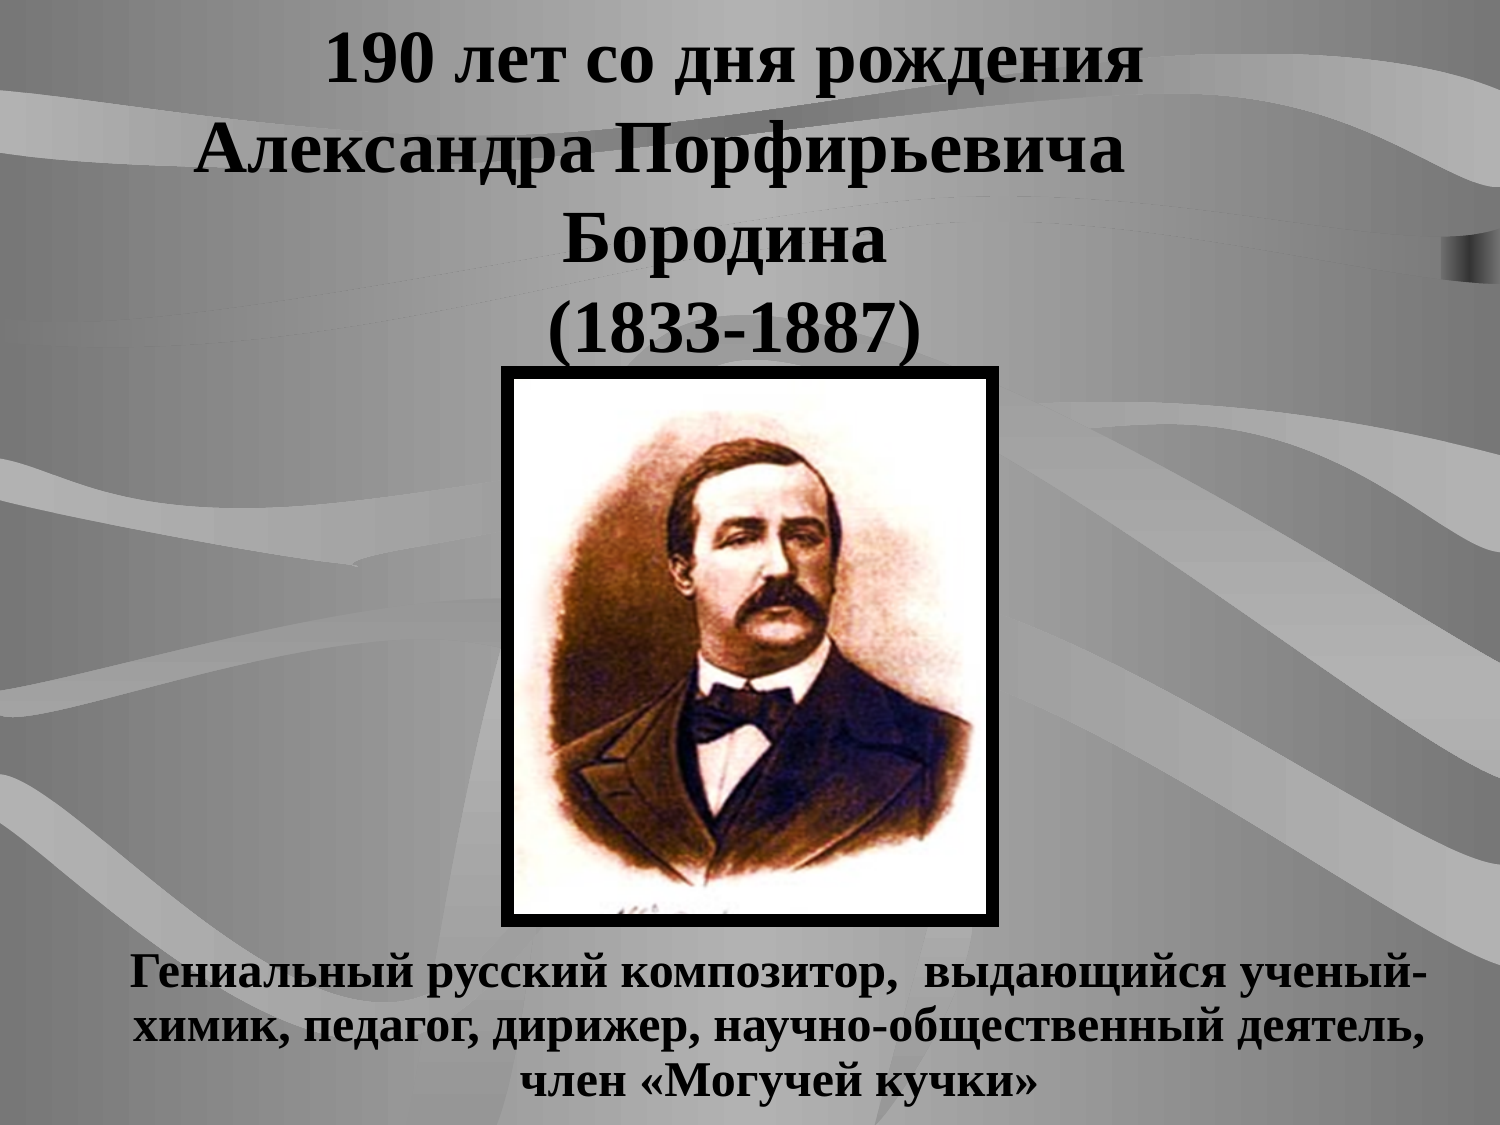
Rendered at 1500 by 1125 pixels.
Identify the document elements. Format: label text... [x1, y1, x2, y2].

picture [513, 378, 987, 915]
text_box 190 лет со дня рождения Александра Порфирьевича Бородина (1833-1887) [105, 0, 1365, 375]
text_box Гениальный русский композитор, выдающийся ученый-химик, педагог, дирижер, научно-общественный деятель, член «Могучей кучки» [105, 937, 1453, 1115]
